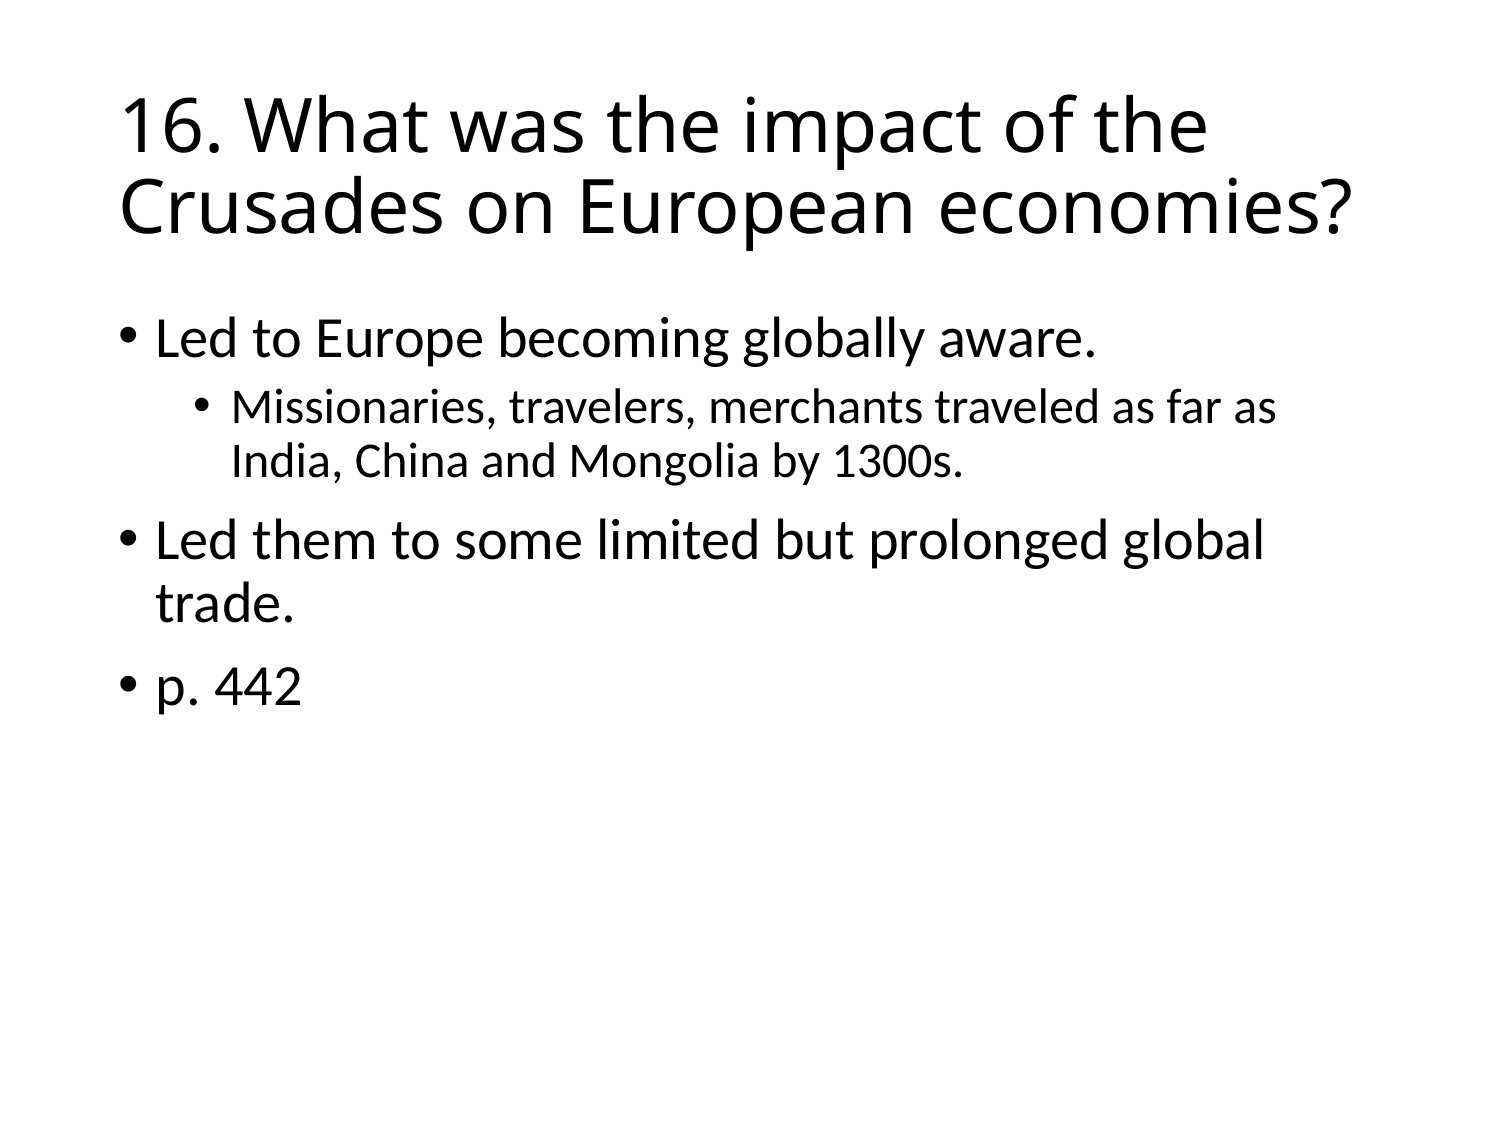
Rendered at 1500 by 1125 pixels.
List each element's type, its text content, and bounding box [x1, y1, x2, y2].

list Led to Europe becoming globally aware. Missionaries, travelers, merchants traveled as far as India, China and Mongolia by 1300s. Led them to some limited but prolonged global trade. p. 442 [103, 299, 1397, 1014]
title 16. What was the impact of the Crusades on European economies? [103, 59, 1397, 278]
